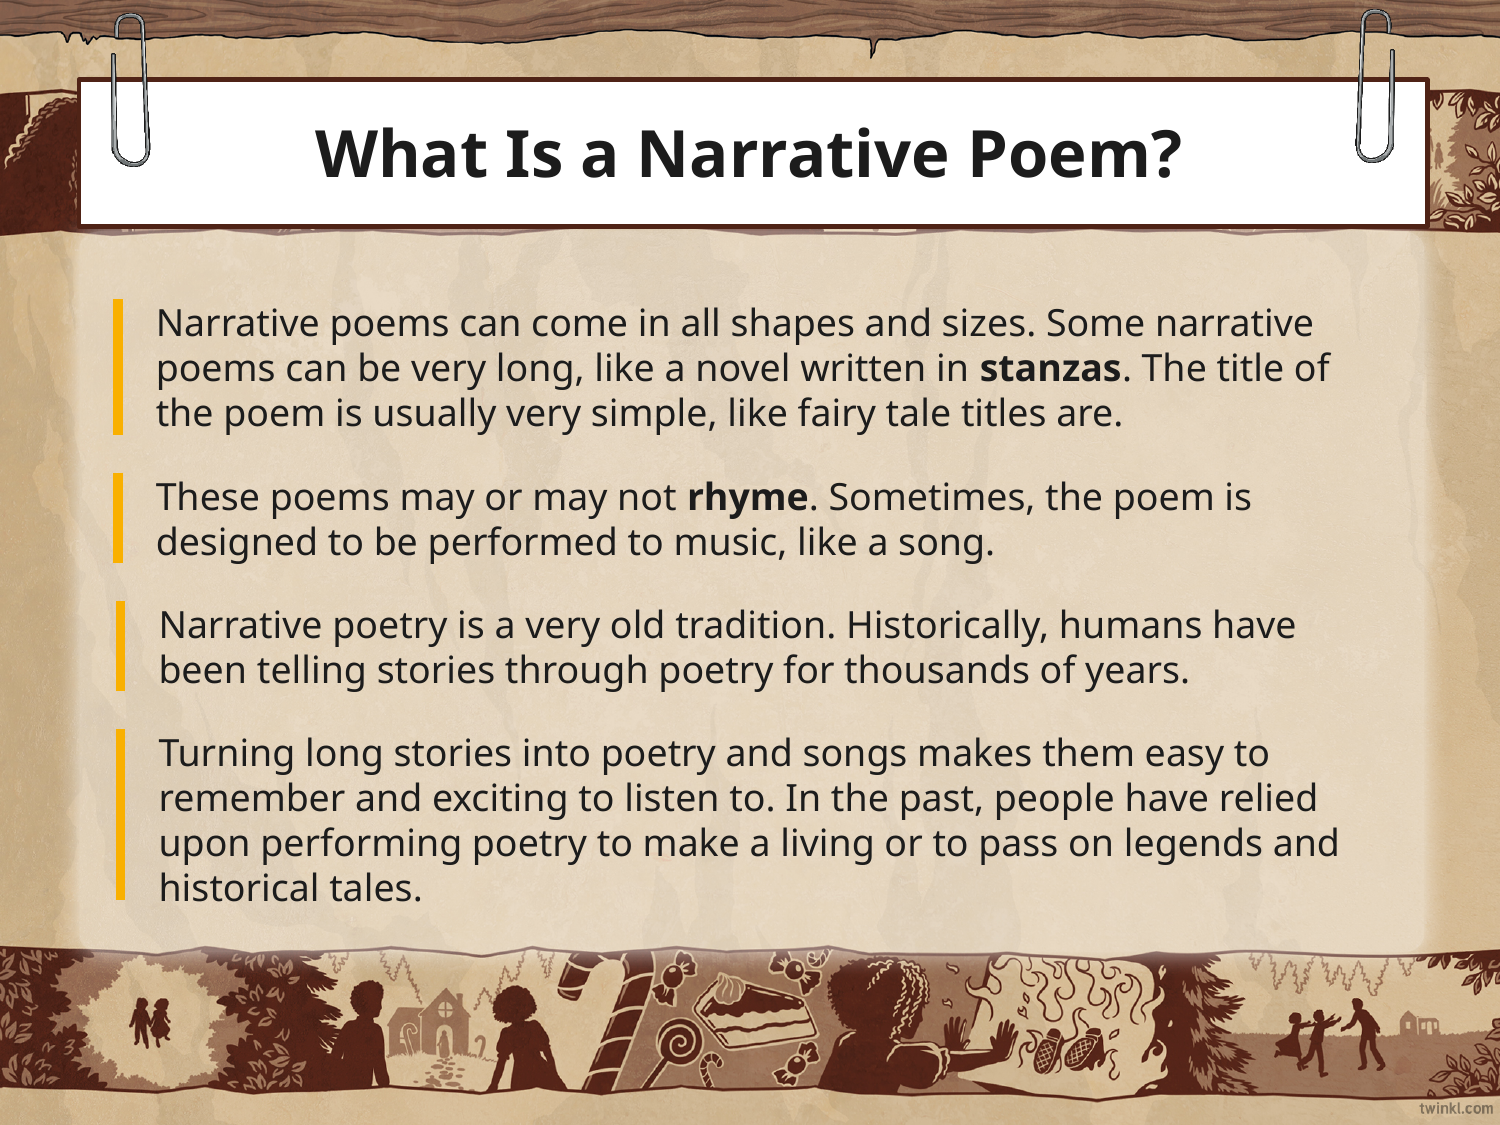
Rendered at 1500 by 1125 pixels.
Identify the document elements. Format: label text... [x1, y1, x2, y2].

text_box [120, 600, 1379, 692]
picture [0, 0, 1500, 1125]
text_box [117, 472, 1377, 564]
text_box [117, 298, 1377, 436]
title What Is a Narrative Poem? [73, 69, 1426, 237]
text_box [120, 728, 1379, 911]
